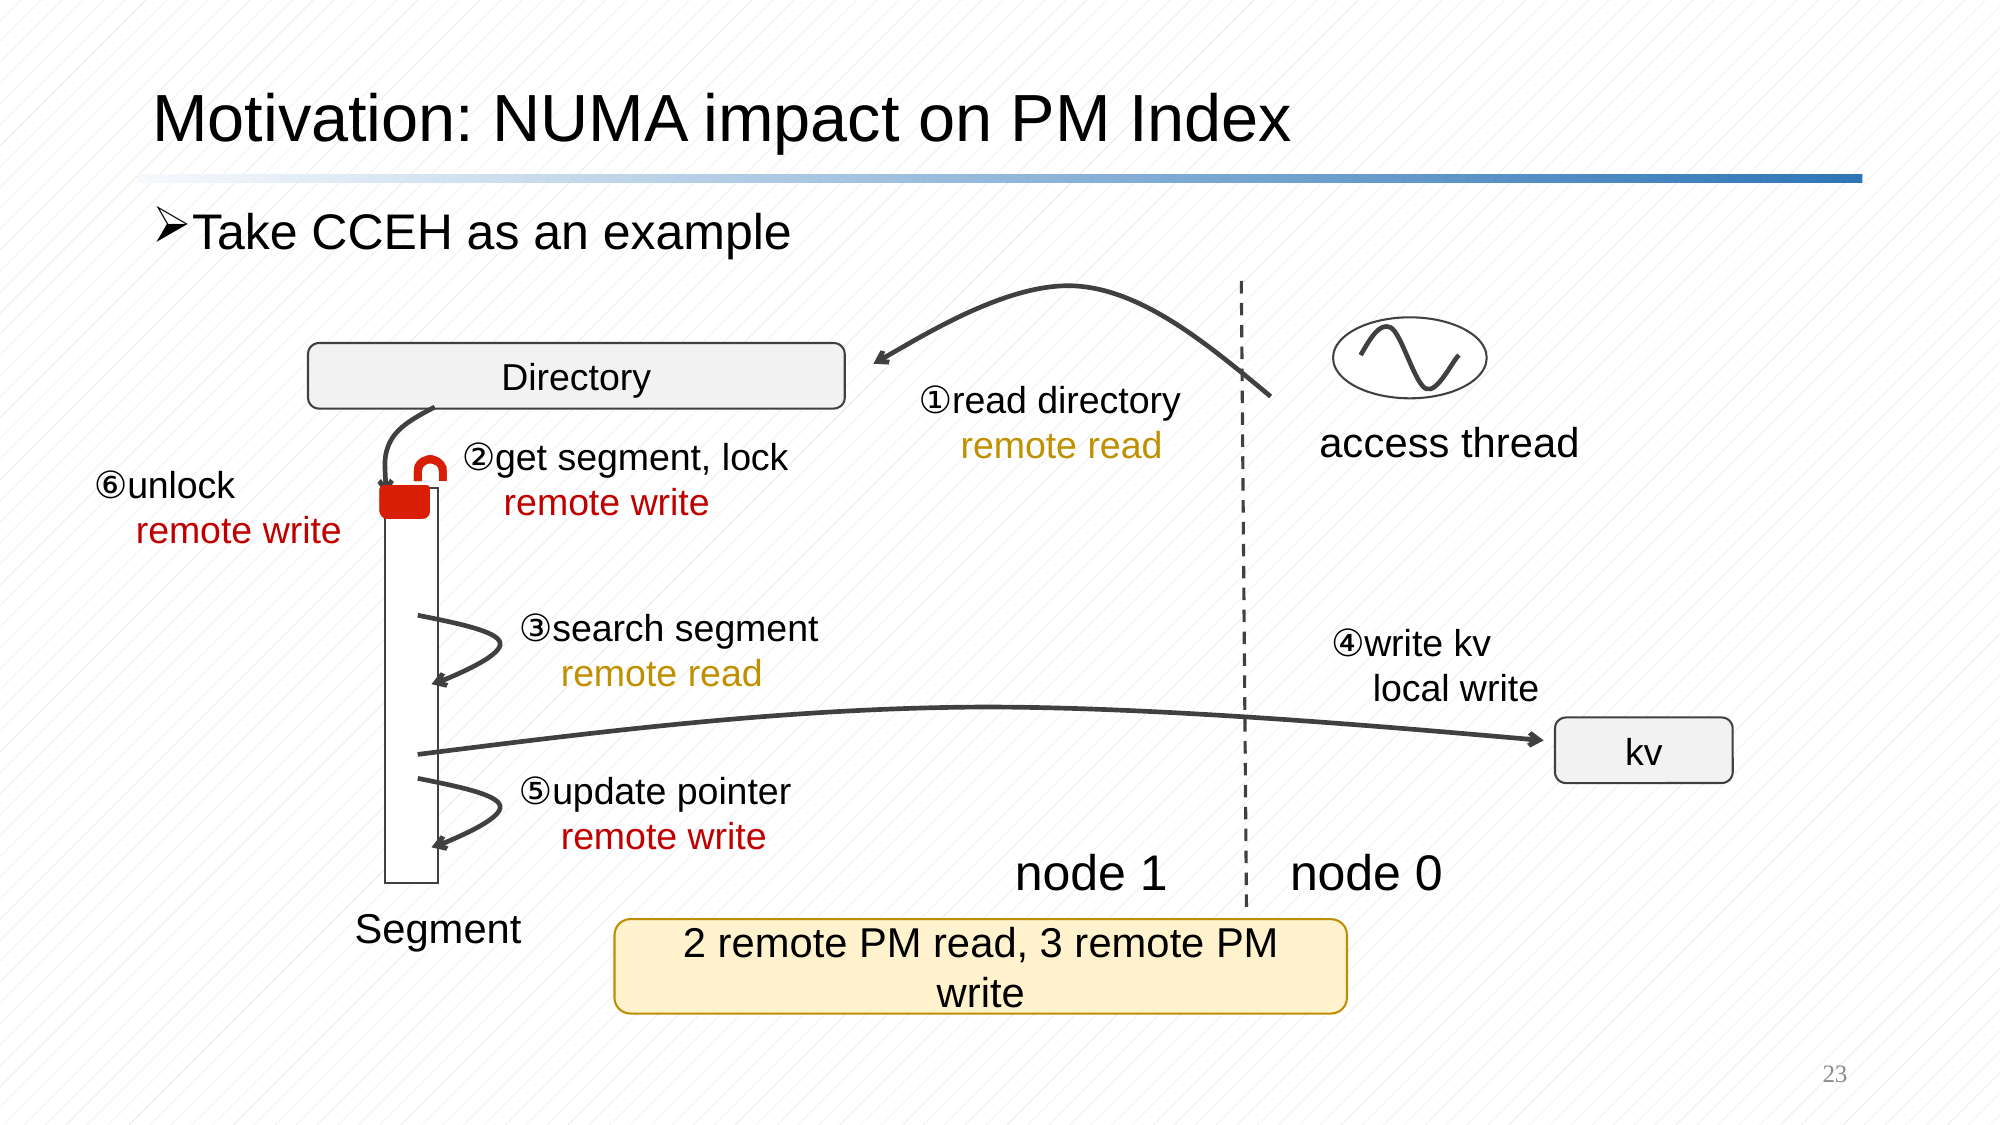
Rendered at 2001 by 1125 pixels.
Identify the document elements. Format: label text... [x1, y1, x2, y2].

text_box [1241, 280, 1247, 916]
text_box ③search segment remote read [504, 596, 834, 702]
text_box ②get segment, lock remote write [447, 425, 804, 531]
picture [379, 455, 447, 523]
text_box Segment [339, 894, 537, 960]
text_box ⑤update pointer remote write [504, 759, 807, 865]
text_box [1333, 317, 1487, 399]
text_box [417, 777, 502, 850]
text_box [384, 523, 439, 884]
text_box 2 remote PM read, 3 remote PM write [613, 918, 1349, 1015]
text_box [1247, 715, 1544, 747]
text_box ①read directory remote read [903, 368, 1196, 473]
text_box [1247, 375, 1272, 398]
text_box access thread [1304, 408, 1595, 474]
text_box node 1 [1000, 833, 1183, 908]
text_box kv [1553, 716, 1734, 785]
text_box node 0 [1275, 833, 1458, 908]
text_box ⑥unlock remote write [79, 454, 357, 559]
text_box ④write kv local write [1316, 611, 1555, 717]
title Motivation: NUMA impact on PM Index [137, 63, 1863, 177]
text_box [417, 614, 502, 687]
text_box [384, 406, 436, 455]
text_box [417, 706, 1241, 756]
text_box [873, 284, 1241, 395]
text_box Directory [306, 341, 846, 410]
list Take CCEH as an example [137, 199, 1863, 1014]
